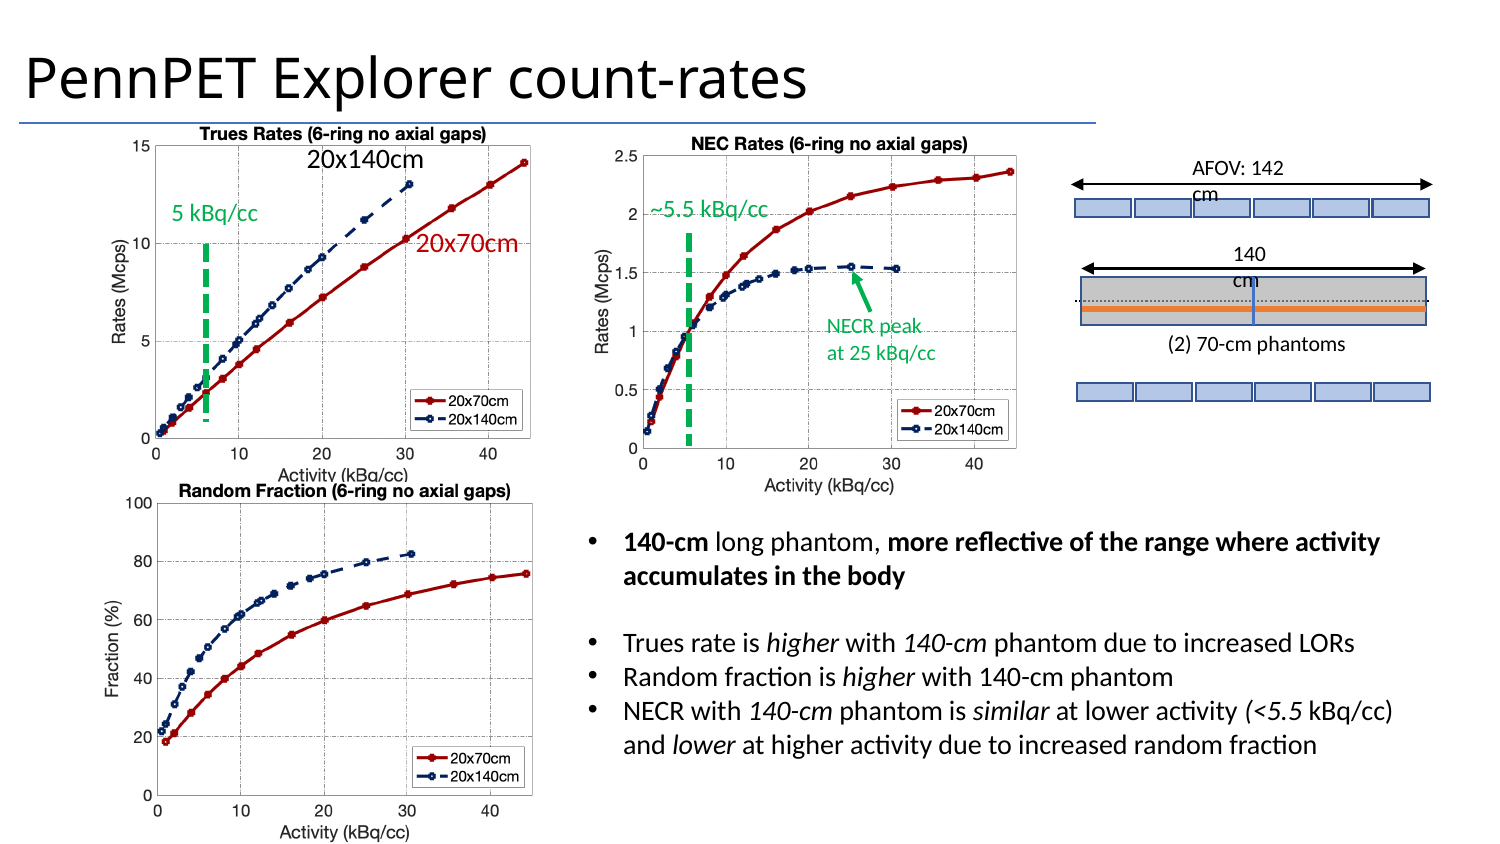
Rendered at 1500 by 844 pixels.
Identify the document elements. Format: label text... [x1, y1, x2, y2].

text_box 140-cm long phantom, more reflective of the range where activity accumulates in the body Trues rate is higher with 140-cm phantom due to increased LORs Random fraction is higher with 140-cm phantom NECR with 140-cm phantom is similar at lower activity (<5.5 kBq/cc) and lower at higher activity due to increased random fraction [573, 516, 1429, 768]
picture [103, 125, 533, 843]
text_box PennPET Explorer count-rates [13, 8, 1363, 117]
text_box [592, 135, 1017, 496]
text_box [1070, 146, 1433, 401]
